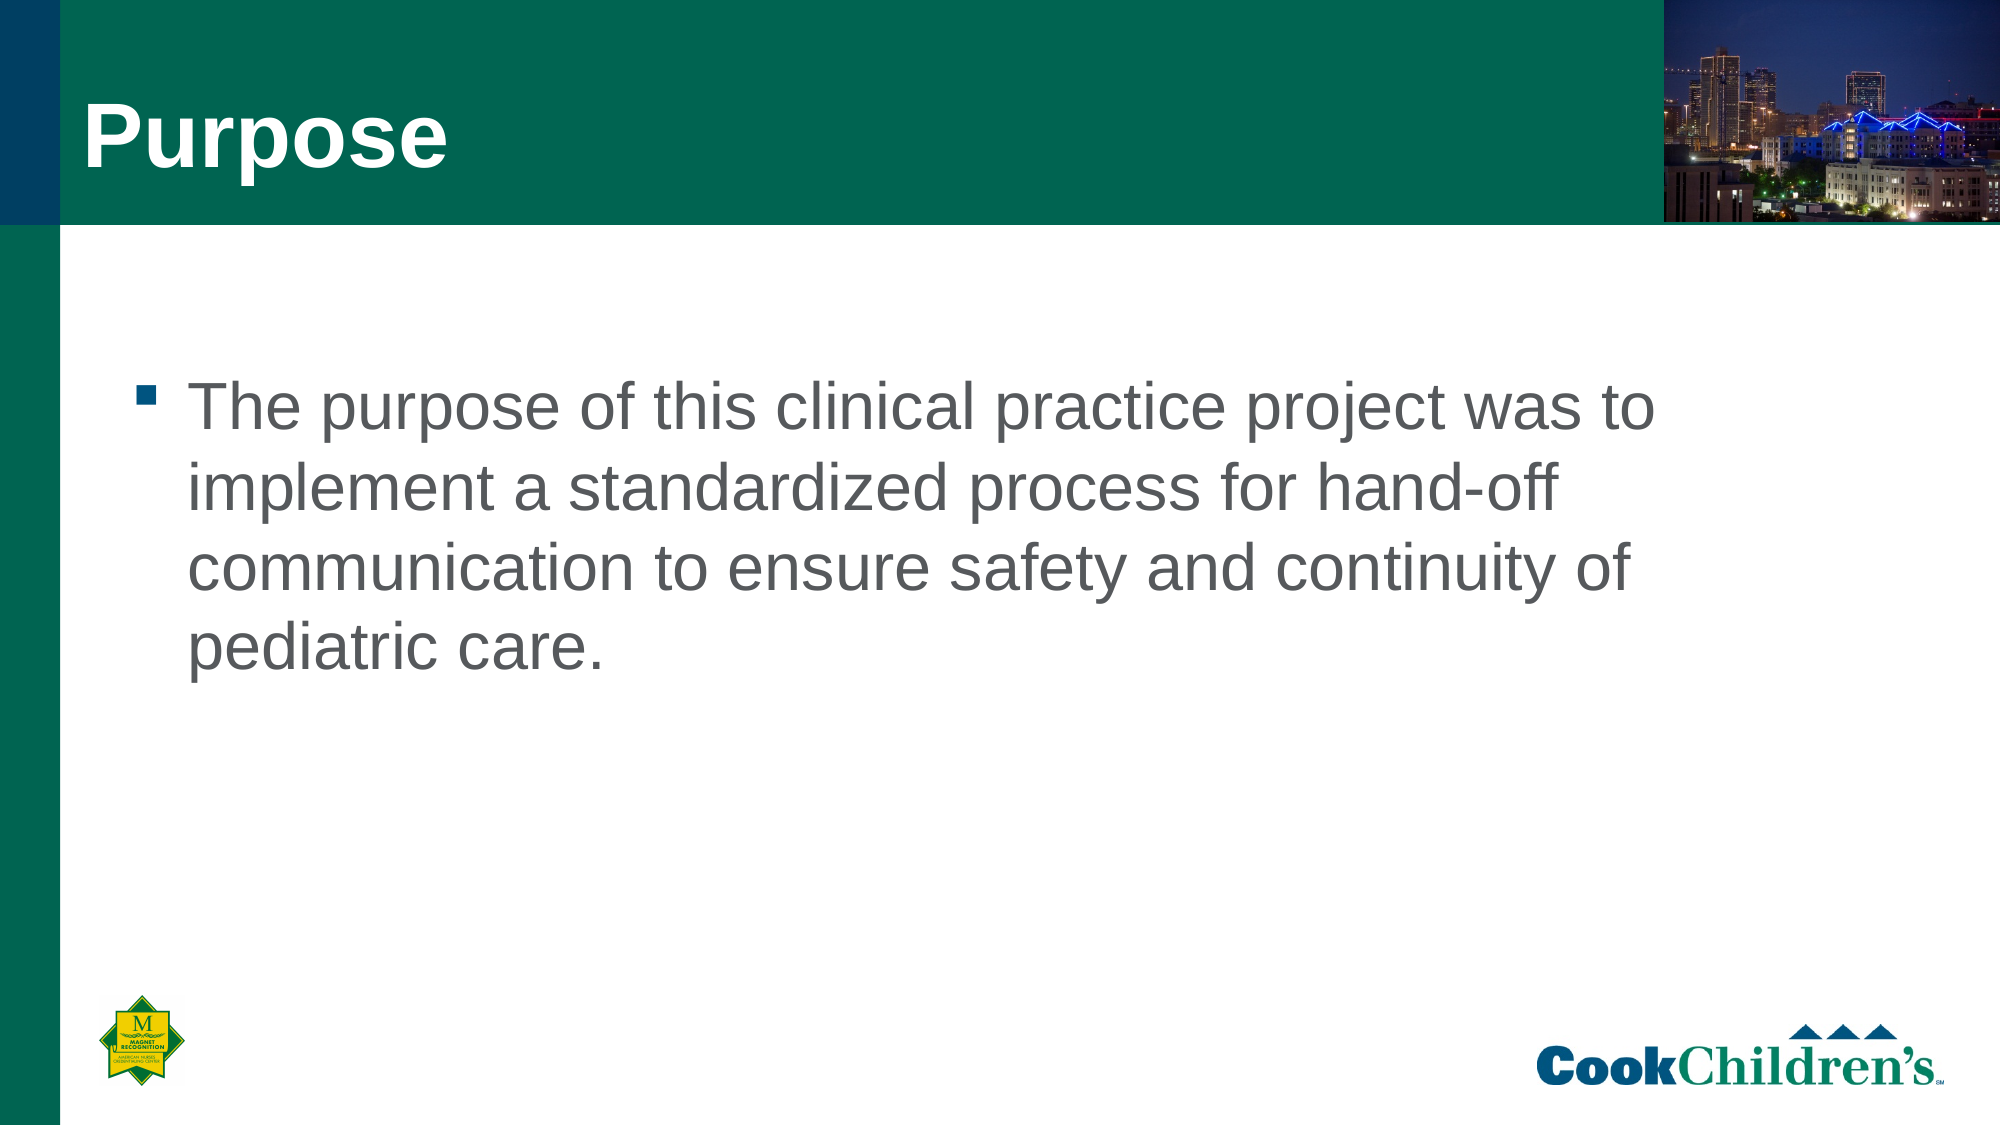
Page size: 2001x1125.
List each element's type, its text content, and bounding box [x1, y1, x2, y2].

picture [1622, 1065, 1630, 1078]
title Purpose [67, 49, 1534, 213]
list The purpose of this clinical practice project was to implement a standardized process for hand-off communication to ensure safety and continuity of pediatric care. [116, 262, 1901, 988]
picture [1587, 1065, 1596, 1081]
picture [1537, 1070, 1549, 1085]
picture [1658, 1072, 1663, 1085]
picture [1537, 1024, 1944, 1085]
picture [1664, 0, 2000, 222]
picture [99, 995, 185, 1086]
